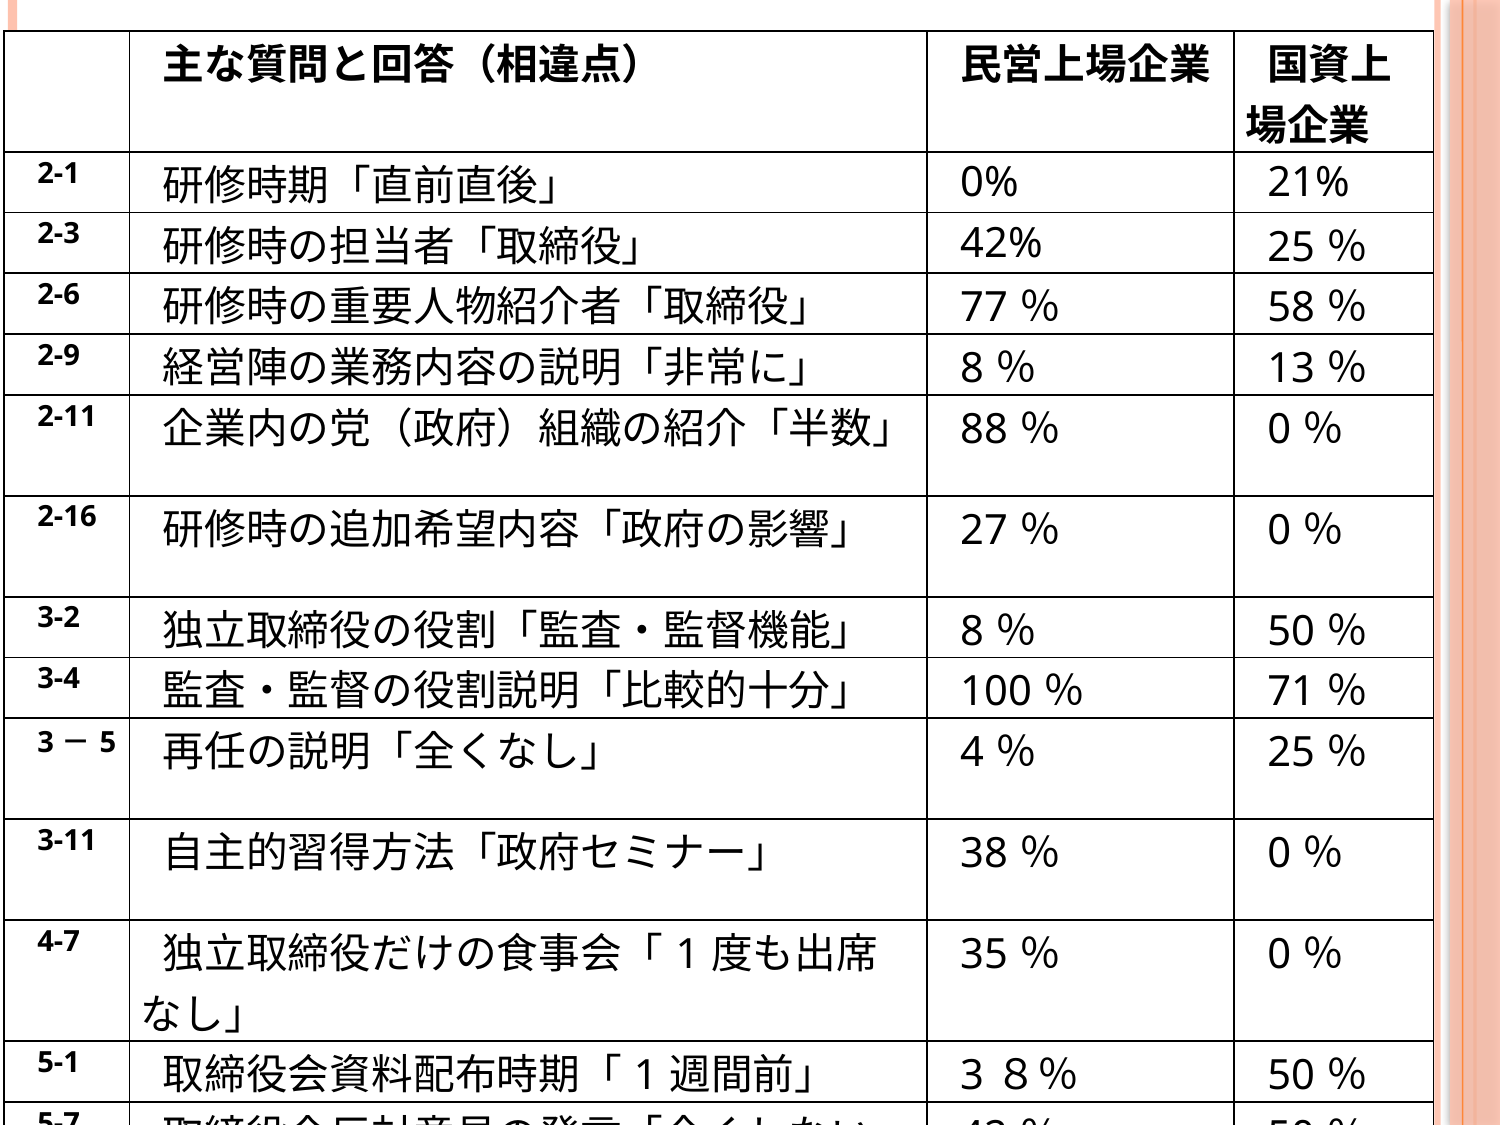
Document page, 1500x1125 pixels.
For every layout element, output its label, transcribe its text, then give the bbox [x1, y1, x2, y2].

table_cell 2-9 [5, 335, 129, 394]
table_cell 監査・監督の役割説明「比較的十分」 [130, 658, 926, 717]
table_cell 自主的習得方法「政府セミナー」 [130, 820, 926, 919]
table_cell 独立取締役の役割「監査・監督機能」 [130, 598, 926, 657]
table_cell 5-7 [5, 1103, 129, 1125]
table_cell 0％ [1235, 497, 1433, 596]
table_cell 3-2 [5, 598, 129, 657]
table_cell 8％ [928, 598, 1233, 657]
table_cell 取締役会資料配布時期「1週間前」 [130, 1042, 926, 1101]
table_cell 5-1 [5, 1042, 129, 1101]
table_cell 50％ [1235, 1042, 1433, 1101]
table_cell 研修時の担当者「取締役」 [130, 213, 926, 272]
table_cell 3８％ [928, 1042, 1233, 1101]
table_header 国資上場企業 [1235, 32, 1433, 151]
table_cell 3-4 [5, 658, 129, 717]
table_cell 4％ [928, 719, 1233, 818]
table_cell 35％ [928, 921, 1233, 1040]
table_cell 42% [928, 213, 1233, 272]
table_cell 8％ [928, 335, 1233, 394]
table_cell 研修時の重要人物紹介者「取締役」 [130, 274, 926, 333]
table_cell 研修時の追加希望内容「政府の影響」 [130, 497, 926, 596]
table_cell 3-11 [5, 820, 129, 919]
table_cell 2-1 [5, 153, 129, 212]
table_cell 0% [928, 153, 1233, 212]
table_cell 38％ [928, 820, 1233, 919]
table_cell 25％ [1235, 719, 1433, 818]
table_cell 77％ [928, 274, 1233, 333]
table_cell 0％ [1235, 396, 1433, 495]
table_cell 13％ [1235, 335, 1433, 394]
table_cell 42％ [928, 1103, 1233, 1125]
table_header [5, 32, 129, 151]
table_cell 2-6 [5, 274, 129, 333]
table_cell 21% [1235, 153, 1433, 212]
table_cell 27％ [928, 497, 1233, 596]
table_cell 企業内の党（政府）組織の紹介「半数」 [130, 396, 926, 495]
table_cell 25％ [1235, 213, 1433, 272]
table_cell 0％ [1235, 921, 1433, 1040]
table_cell 経営陣の業務内容の説明「非常に」 [130, 335, 926, 394]
table_cell 50％ [1235, 1103, 1433, 1125]
table_cell 4-7 [5, 921, 129, 1040]
table_cell 独立取締役だけの食事会「1度も出席なし」 [130, 921, 926, 1040]
table_cell 研修時期「直前直後」 [130, 153, 926, 212]
table_cell 71％ [1235, 658, 1433, 717]
table_cell 2-3 [5, 213, 129, 272]
table_cell 取締役会反対意見の発言「全くしない」 [130, 1103, 926, 1125]
table_cell 3－5 [5, 719, 129, 818]
table_header 主な質問と回答（相違点） [130, 32, 926, 151]
table_cell 50％ [1235, 598, 1433, 657]
table_cell 2-16 [5, 497, 129, 596]
table_cell 2-11 [5, 396, 129, 495]
table_cell 88％ [928, 396, 1233, 495]
table_header 民営上場企業 [928, 32, 1233, 151]
table_cell 100％ [928, 658, 1233, 717]
table_cell 再任の説明「全くなし」 [130, 719, 926, 818]
table_cell 0％ [1235, 820, 1433, 919]
table_cell 58％ [1235, 274, 1433, 333]
